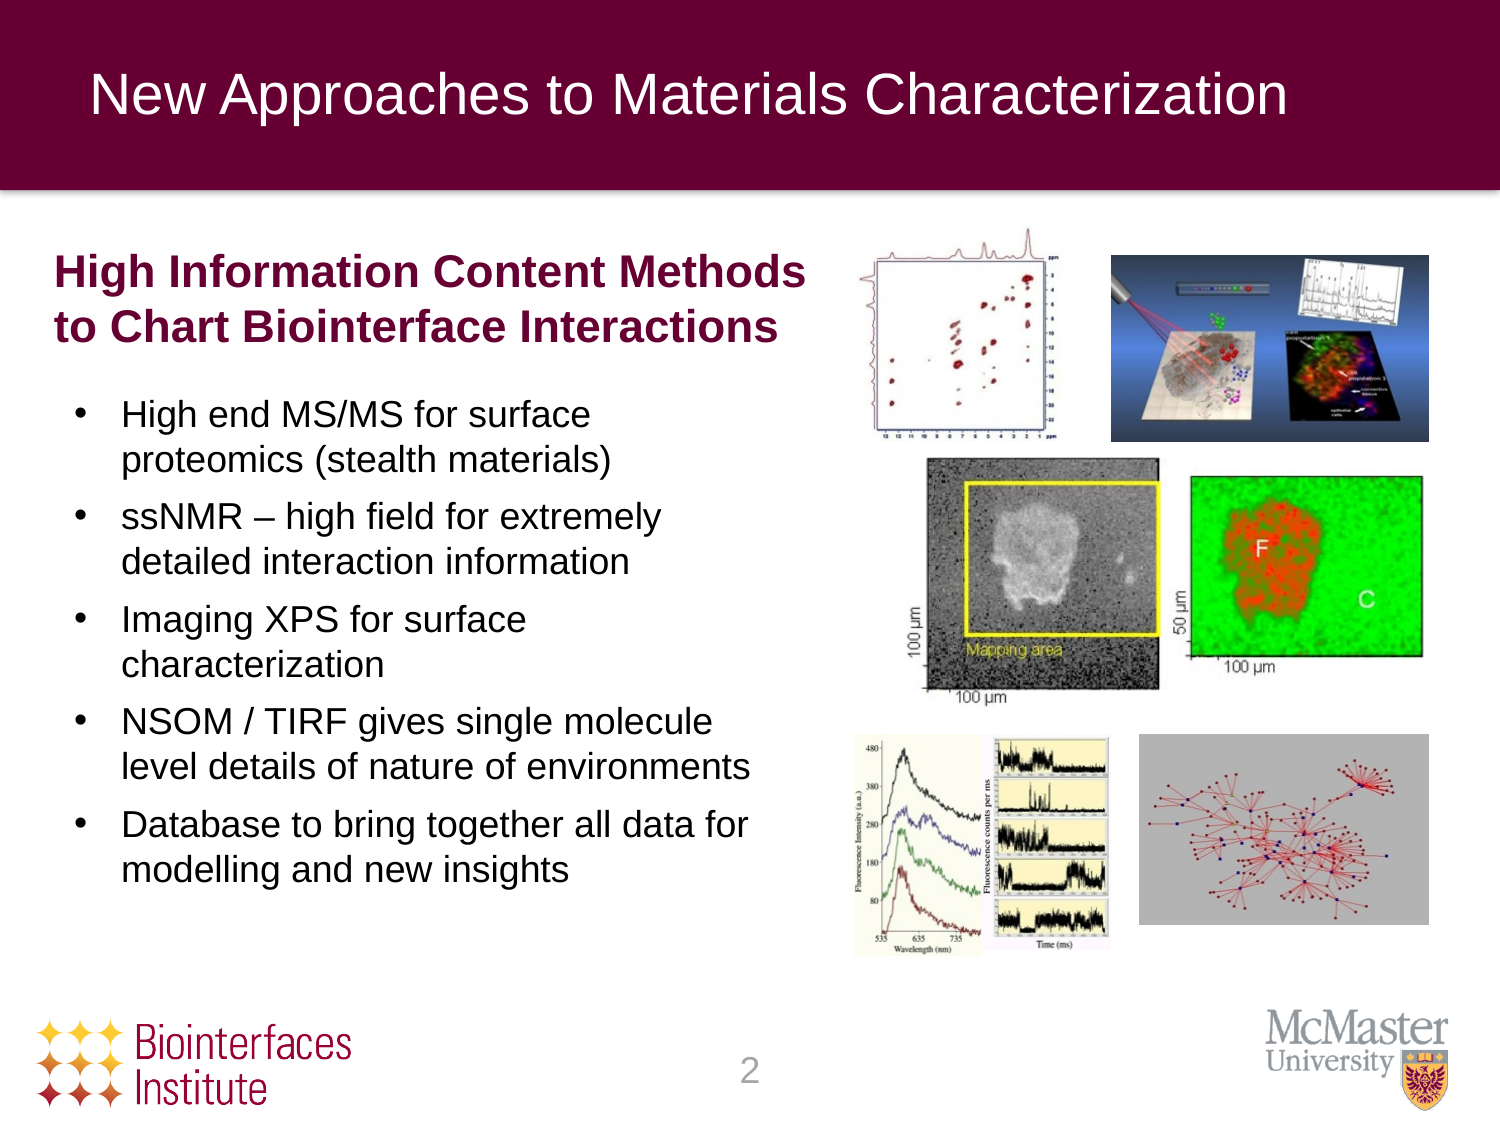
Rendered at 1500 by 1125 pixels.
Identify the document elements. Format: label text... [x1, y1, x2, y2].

picture [904, 456, 1424, 708]
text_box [853, 733, 1112, 956]
picture [34, 1017, 351, 1109]
picture [1110, 255, 1429, 443]
text_box 2 [671, 1038, 829, 1099]
text_box [0, 0, 1500, 191]
text_box High end MS/MS for surface proteomics (stealth materials) ssNMR – high field for extremely detailed interaction information Imaging XPS for surface characterization NSOM / TIRF gives single molecule level details of nature of environments Database to bring together all data for modelling and new insights [59, 382, 792, 898]
picture [1265, 1009, 1449, 1111]
text_box New Approaches to Materials Characterization [74, 49, 1306, 134]
picture [1139, 733, 1429, 925]
text_box High Information Content Methods to Chart Biointerface Interactions [39, 234, 851, 360]
picture [857, 226, 1065, 443]
